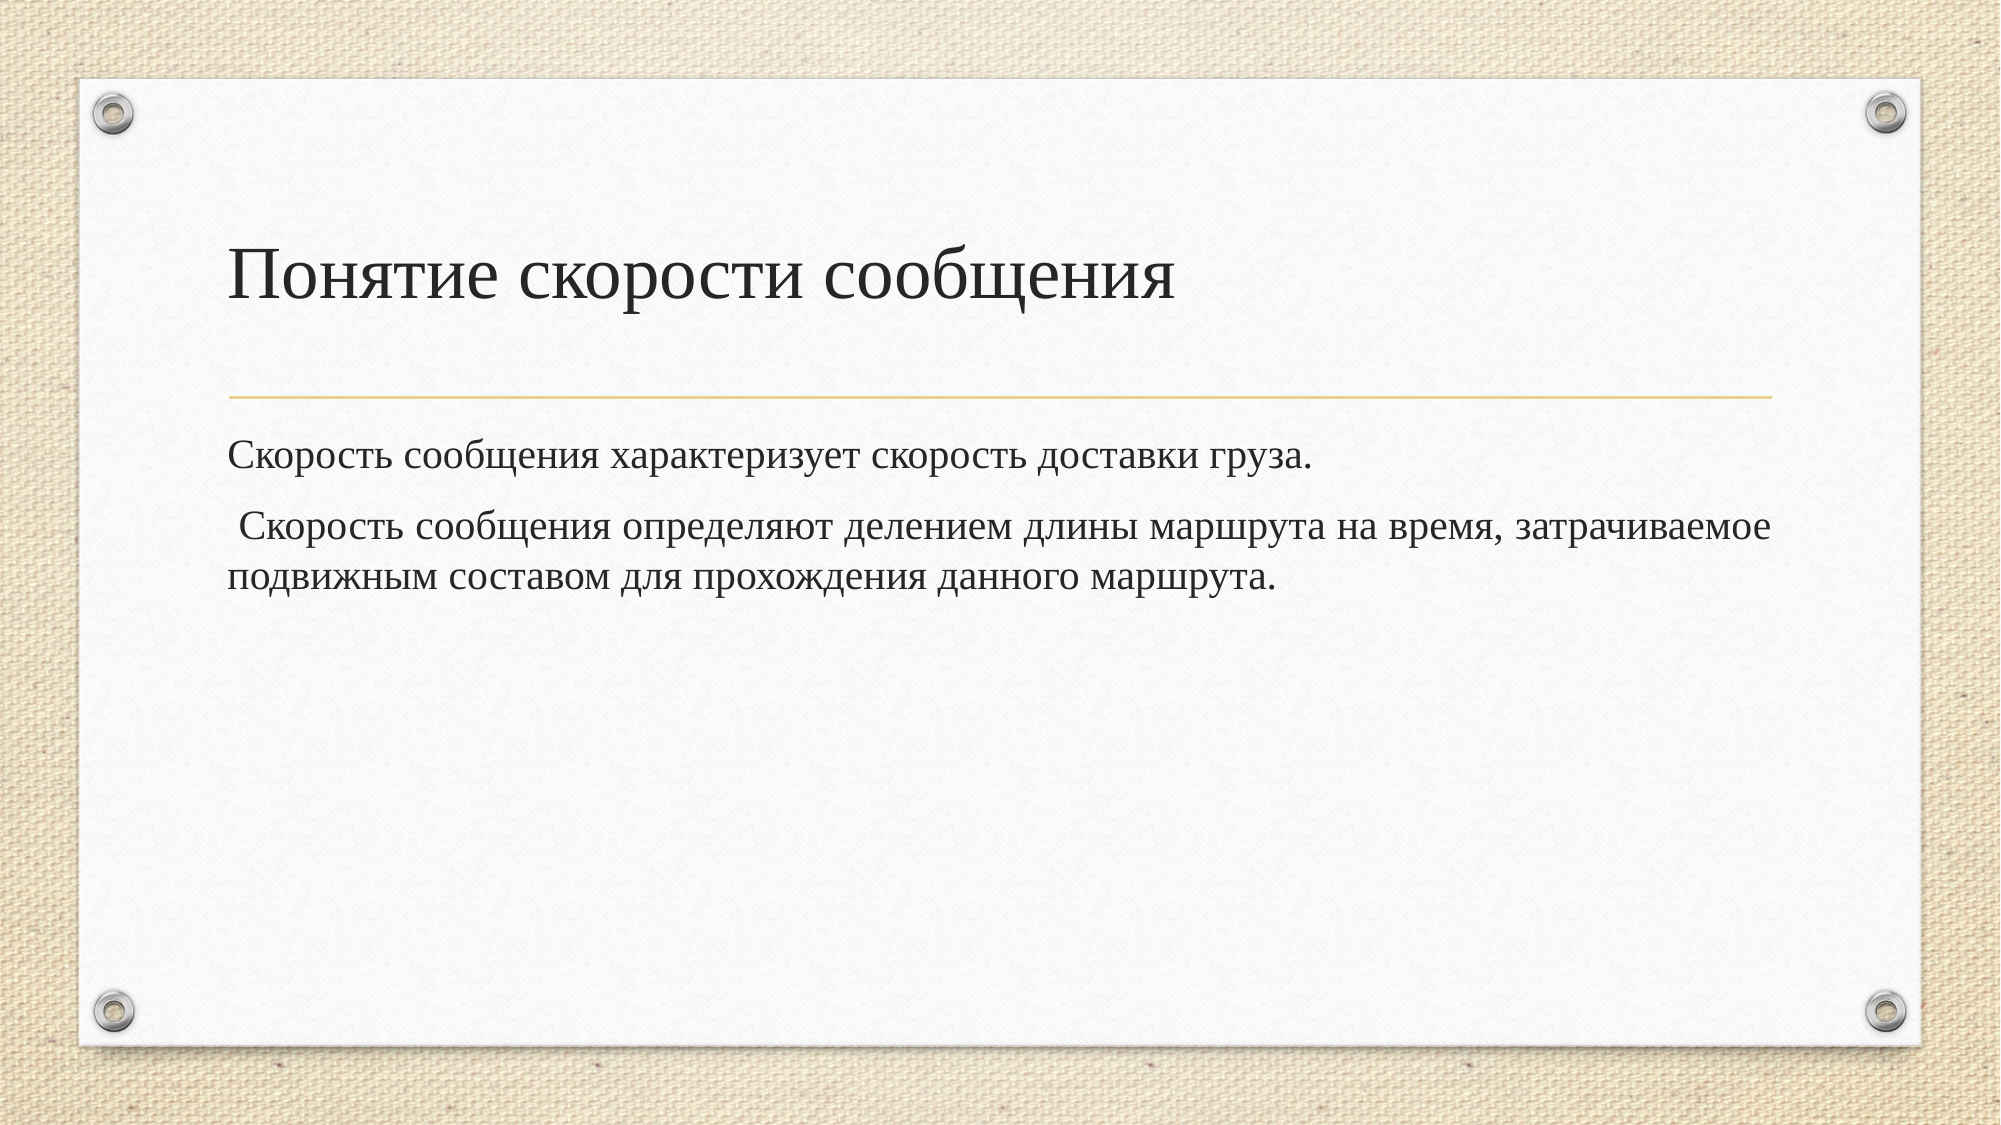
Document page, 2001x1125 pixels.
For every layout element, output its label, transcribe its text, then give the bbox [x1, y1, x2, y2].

title Понятие скорости сообщения [212, 161, 1788, 375]
list Скорость сообщения характеризует скорость доставки груза. Скорость сообщения определяют делением длины маршрута на время, затрачиваемое подвижным составом для прохождения данного маршрута. [212, 419, 1788, 964]
picture [0, 0, 2001, 1125]
